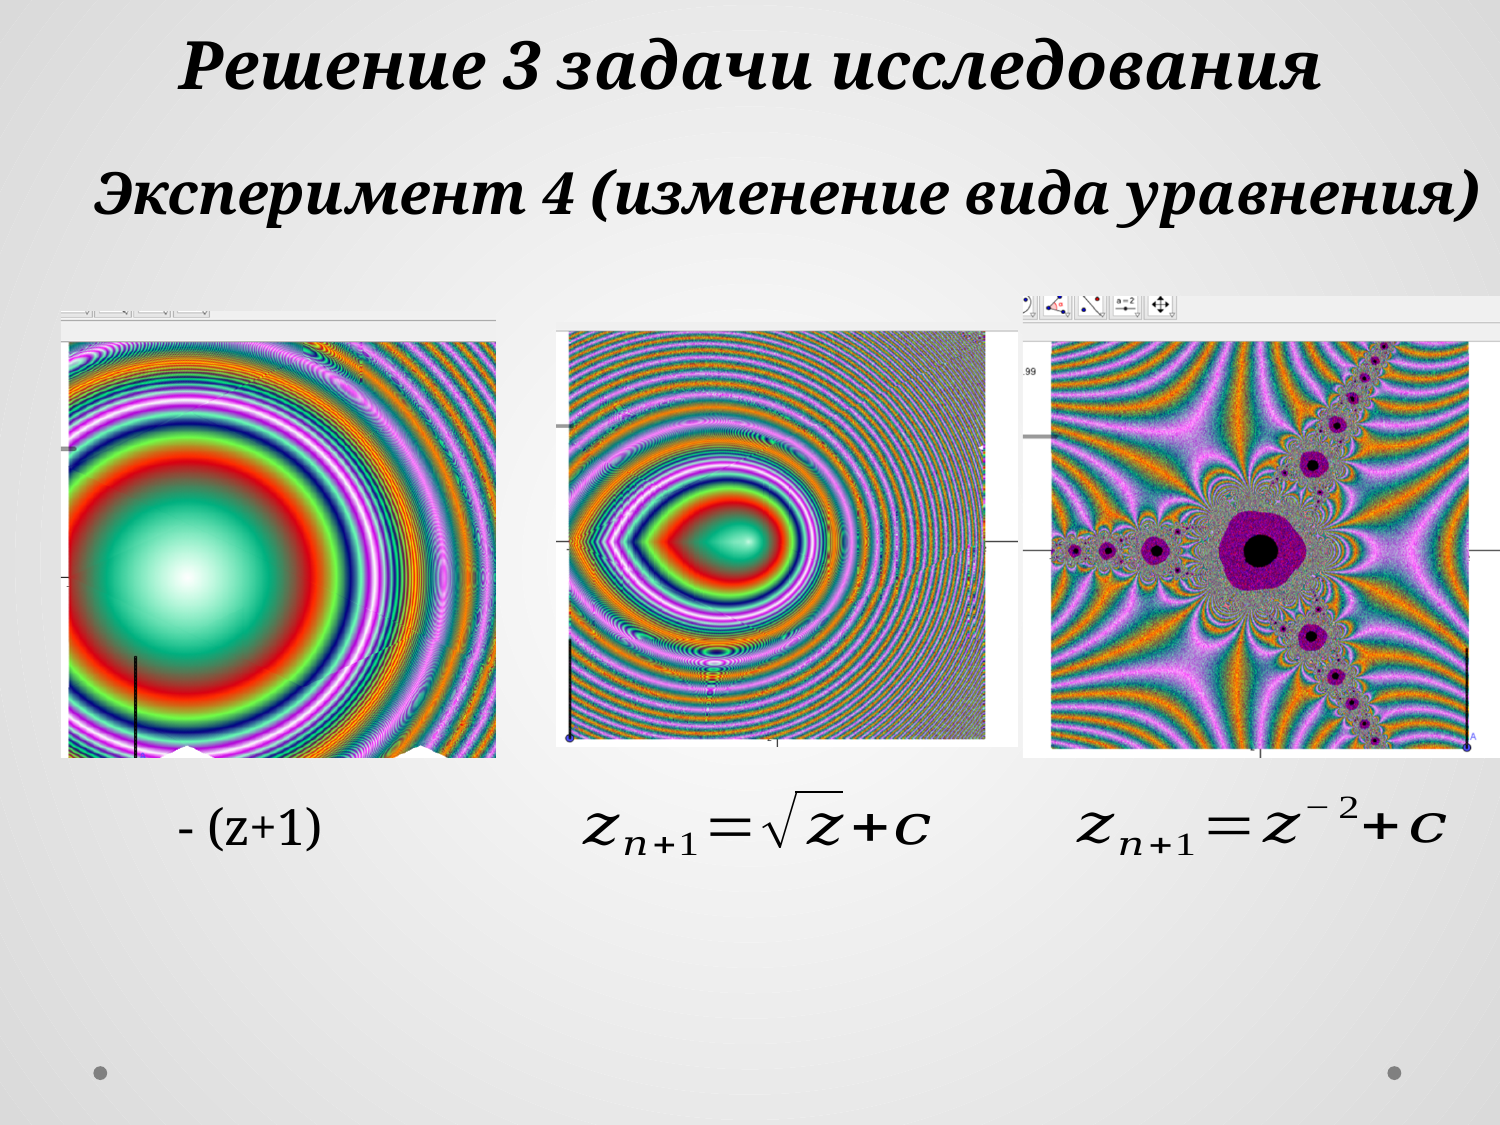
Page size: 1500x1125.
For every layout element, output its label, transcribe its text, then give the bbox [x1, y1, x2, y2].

picture [60, 310, 497, 758]
text_box Решение 3 задачи исследования [164, 15, 1339, 111]
text_box Эксперимент 4 (изменение вида уравнения) [79, 149, 1495, 234]
picture [556, 321, 1018, 747]
picture [1022, 296, 1500, 758]
